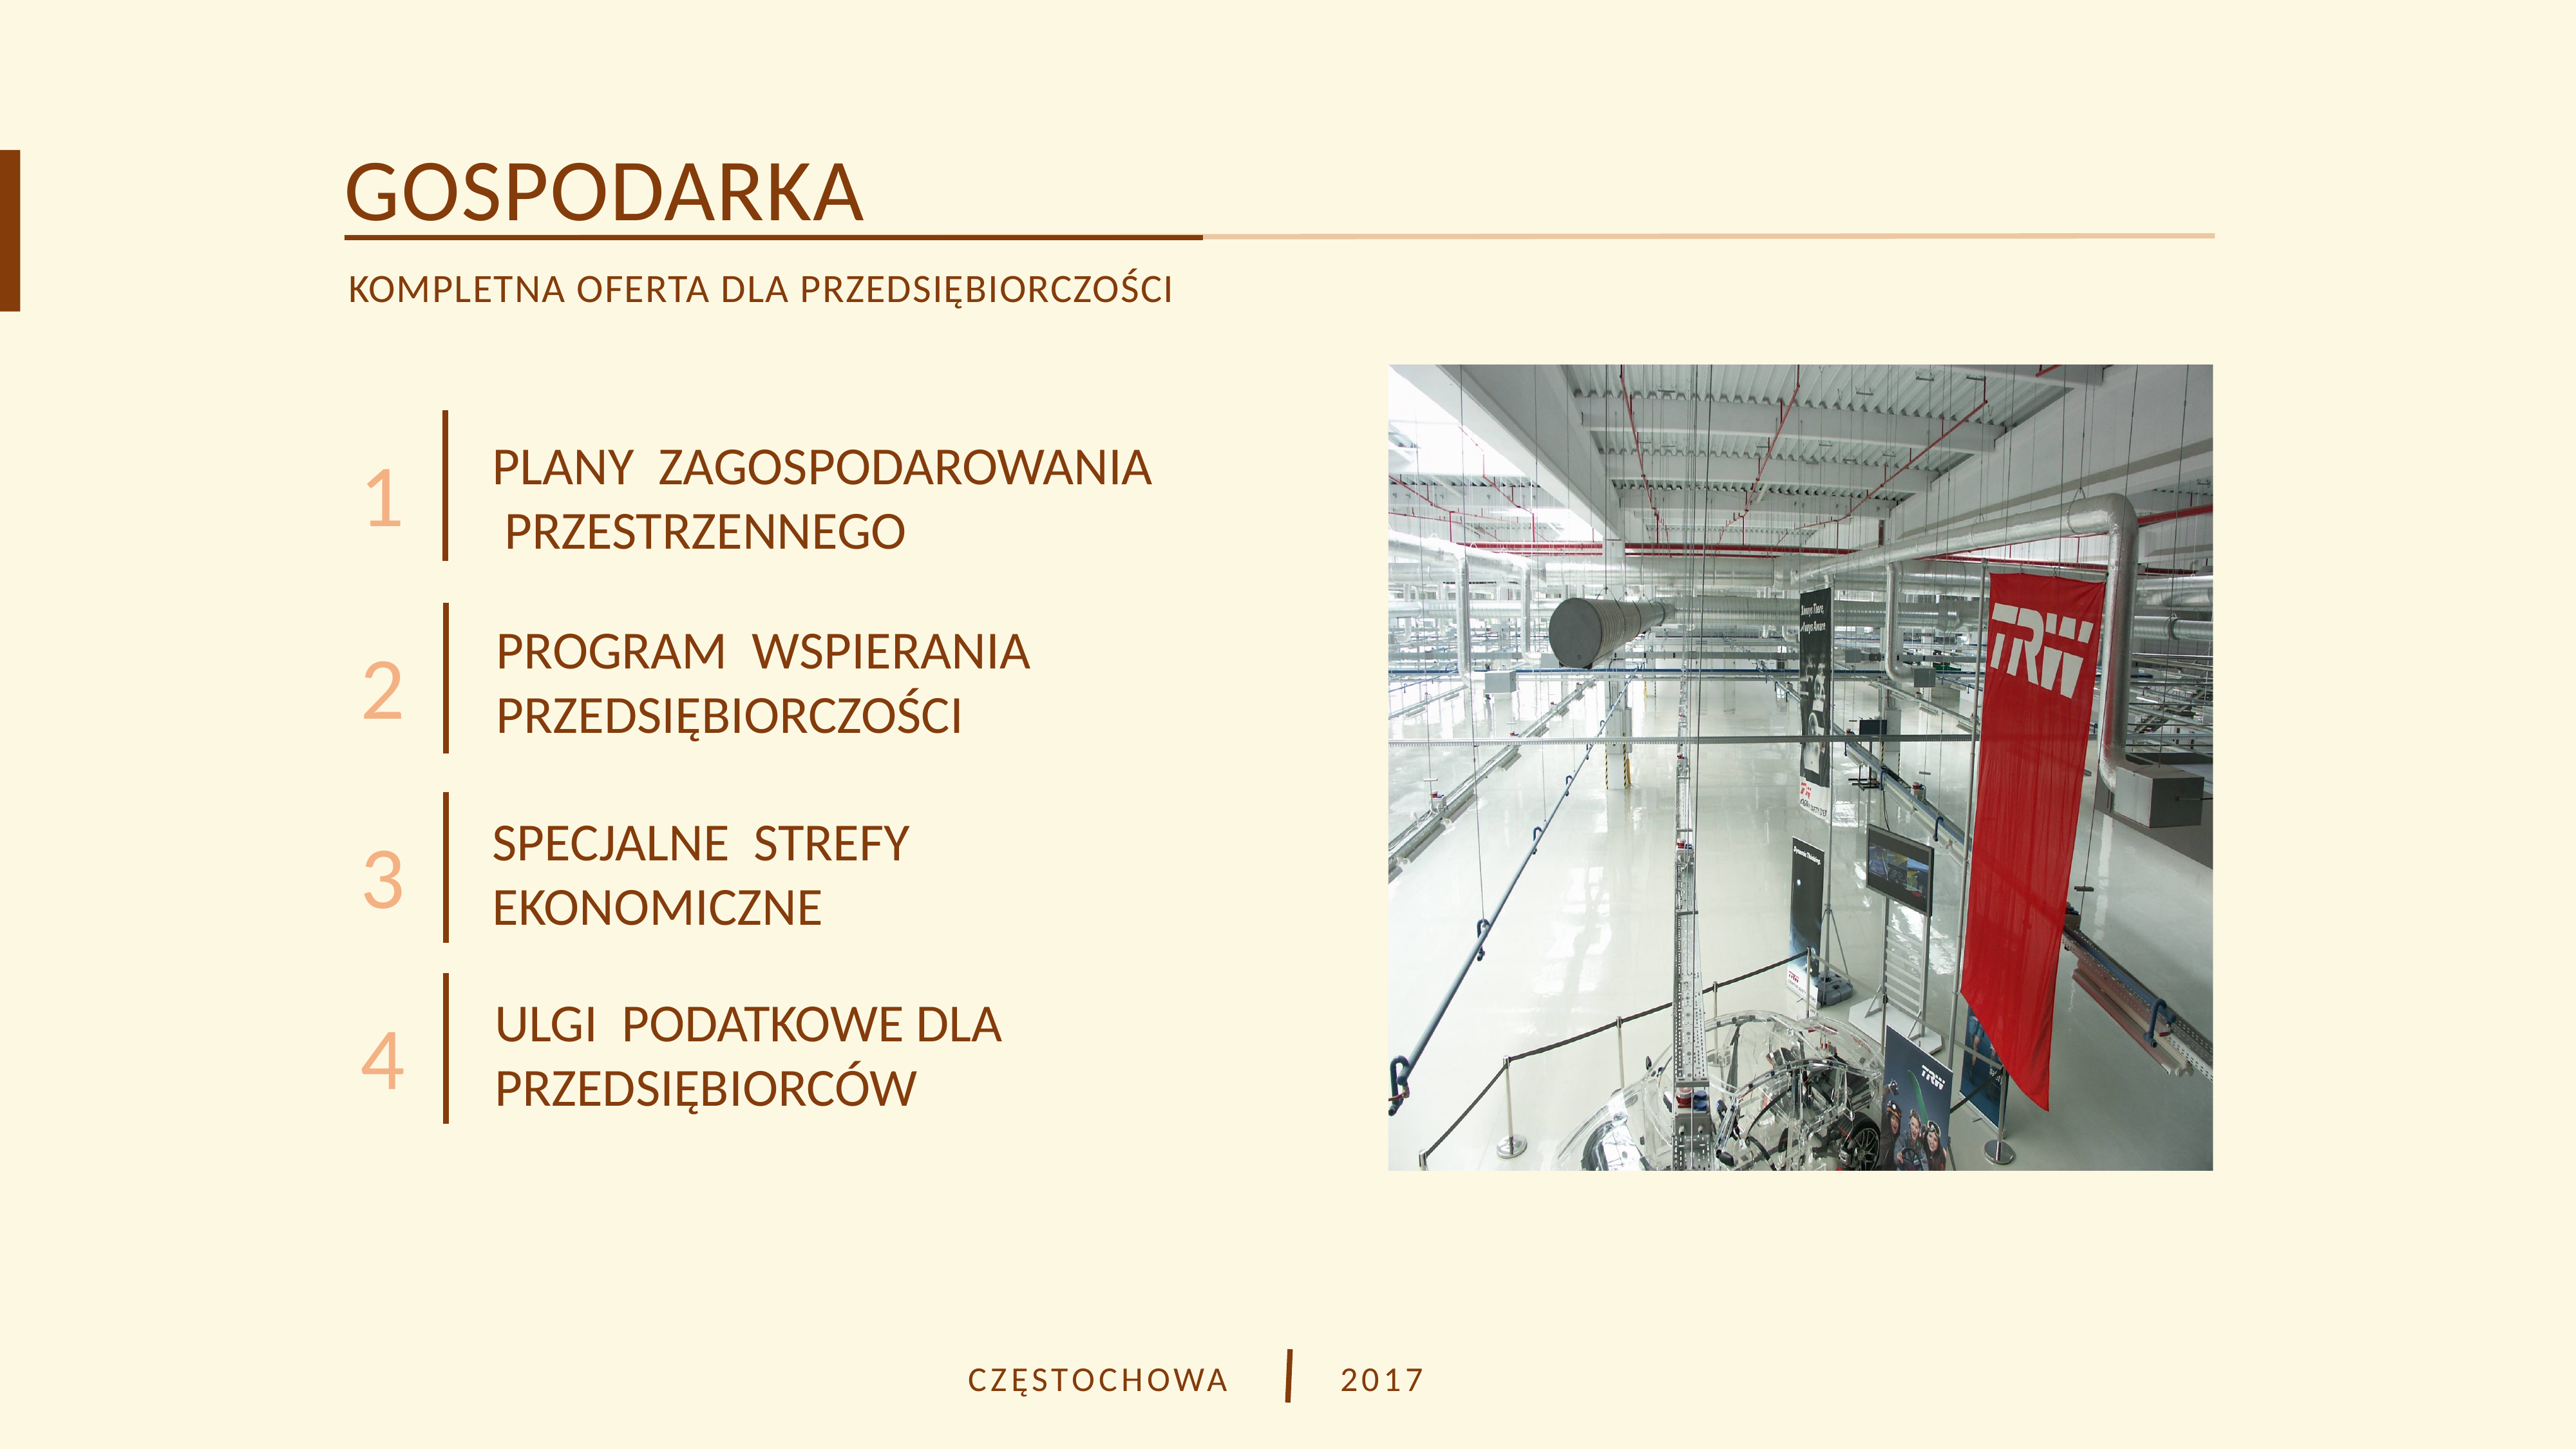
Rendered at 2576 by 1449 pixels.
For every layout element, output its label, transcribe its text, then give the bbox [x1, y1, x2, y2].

text_box ULGI PODATKOWE DLA PRZEDSIĘBIORCÓW [485, 983, 1167, 1186]
text_box CZĘSTOCHOWA [921, 1351, 1275, 1403]
text_box KOMPLETNA OFERTA DLA PRZEDSIĘBIORCZOŚCI [339, 257, 1392, 316]
text_box 2 [350, 625, 407, 741]
text_box SPECJALNE STREFY EKONOMICZNE [483, 802, 1103, 1005]
text_box 3 [350, 815, 407, 931]
text_box PLANY ZAGOSPODAROWANIA PRZESTRZENNEGO [482, 426, 1164, 565]
text_box 4 [350, 996, 407, 1112]
text_box [0, 149, 21, 312]
text_box [1388, 365, 2213, 1171]
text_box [1287, 1349, 1291, 1403]
text_box 1 [350, 433, 406, 549]
picture [0, 0, 2576, 1449]
text_box 2017 [1302, 1351, 1461, 1403]
text_box GOSPODARKA [334, 127, 1075, 243]
text_box PROGRAM WSPIERANIA PRZEDSIĘBIORCZOŚCI [486, 611, 1168, 813]
